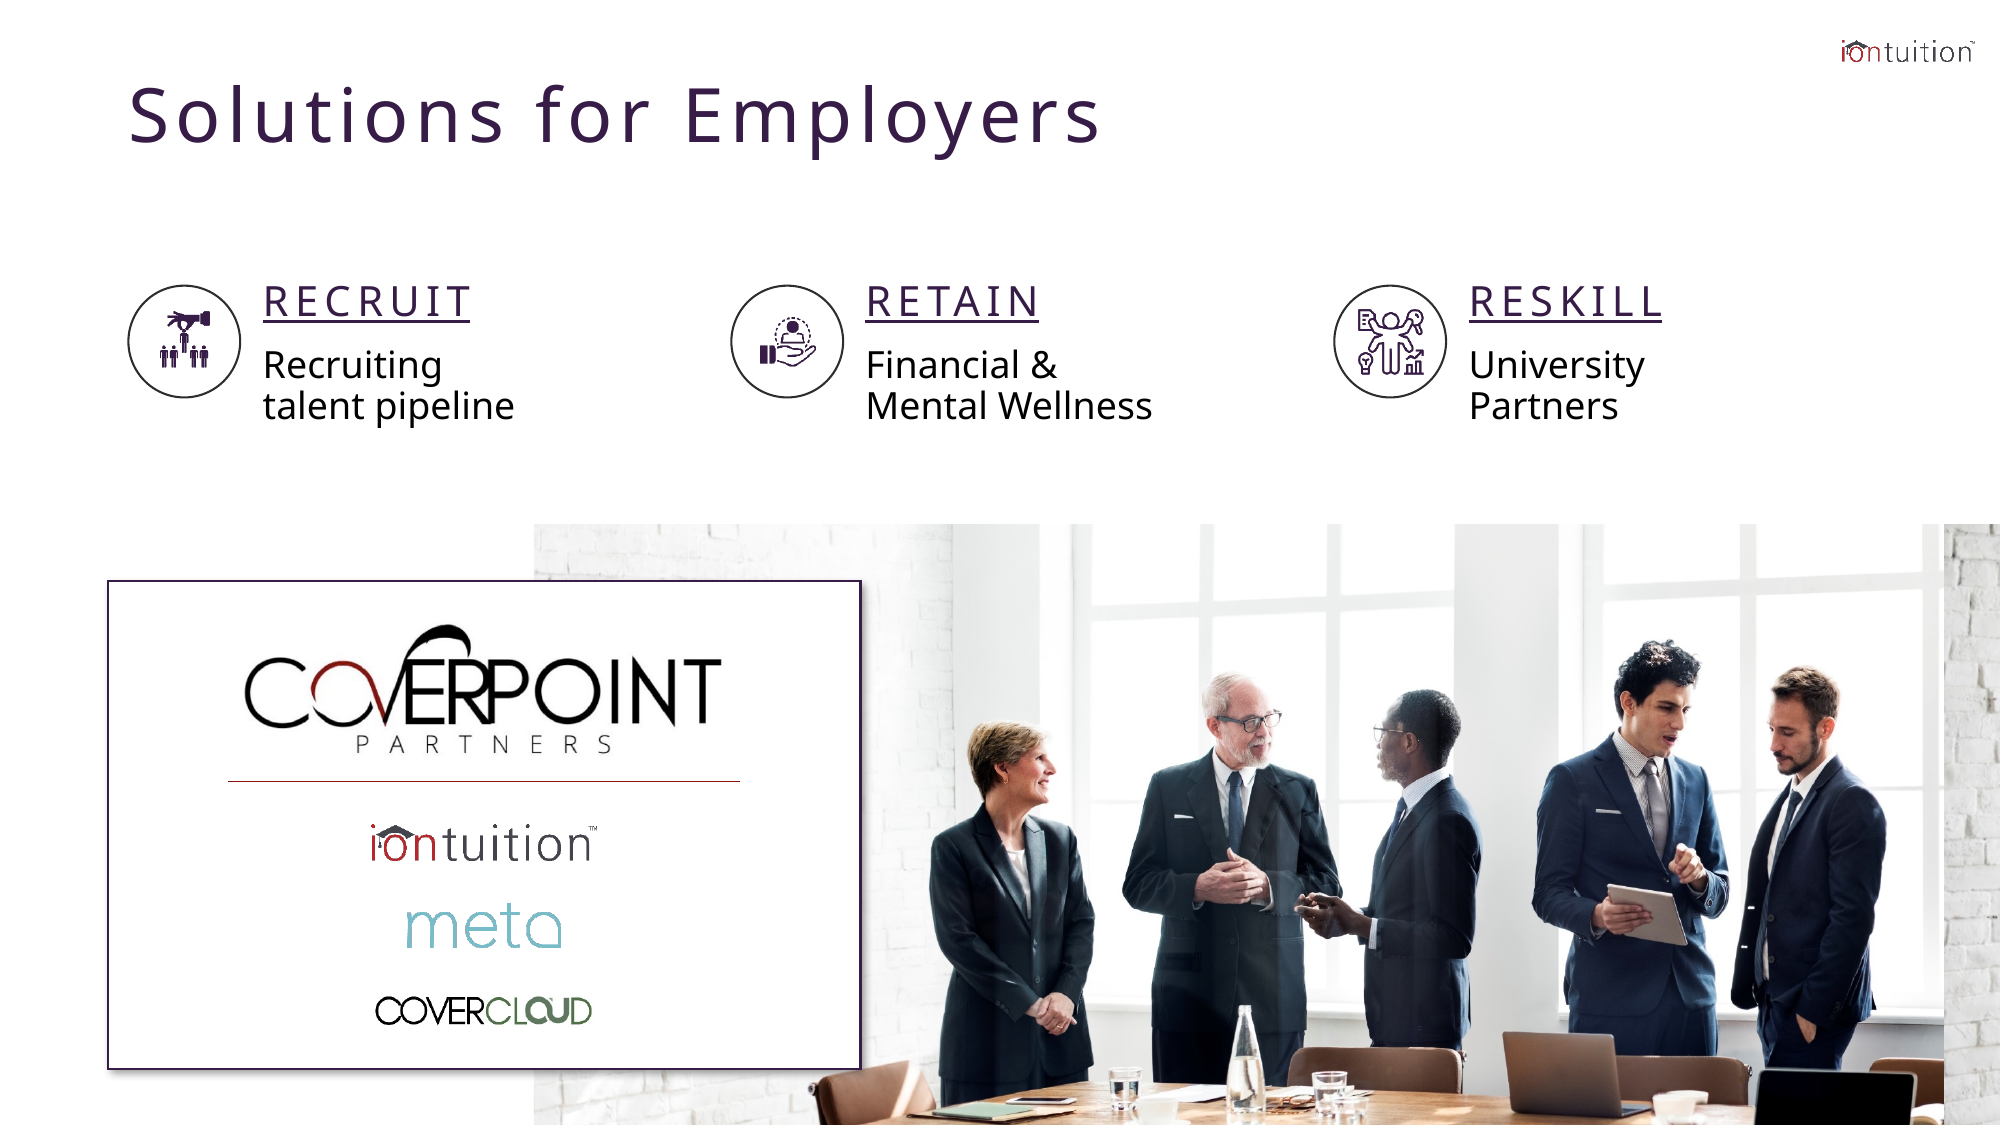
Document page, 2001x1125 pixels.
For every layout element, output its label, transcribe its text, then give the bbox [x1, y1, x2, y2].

picture [1842, 40, 1975, 62]
text_box [730, 303, 745, 380]
text_box [830, 303, 845, 380]
text_box RECRUIT Recruiting talent pipeline [247, 273, 558, 410]
text_box [749, 284, 826, 299]
picture [745, 299, 830, 384]
text_box [749, 384, 826, 399]
text_box RETAIN Financial & Mental Wellness [850, 273, 1201, 410]
text_box RESKILL University Partners [1453, 273, 1804, 410]
picture [1334, 285, 1447, 398]
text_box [128, 285, 241, 398]
text_box Solutions for Employers [128, 67, 1297, 158]
text_box [533, 524, 2000, 1125]
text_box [107, 581, 861, 1069]
